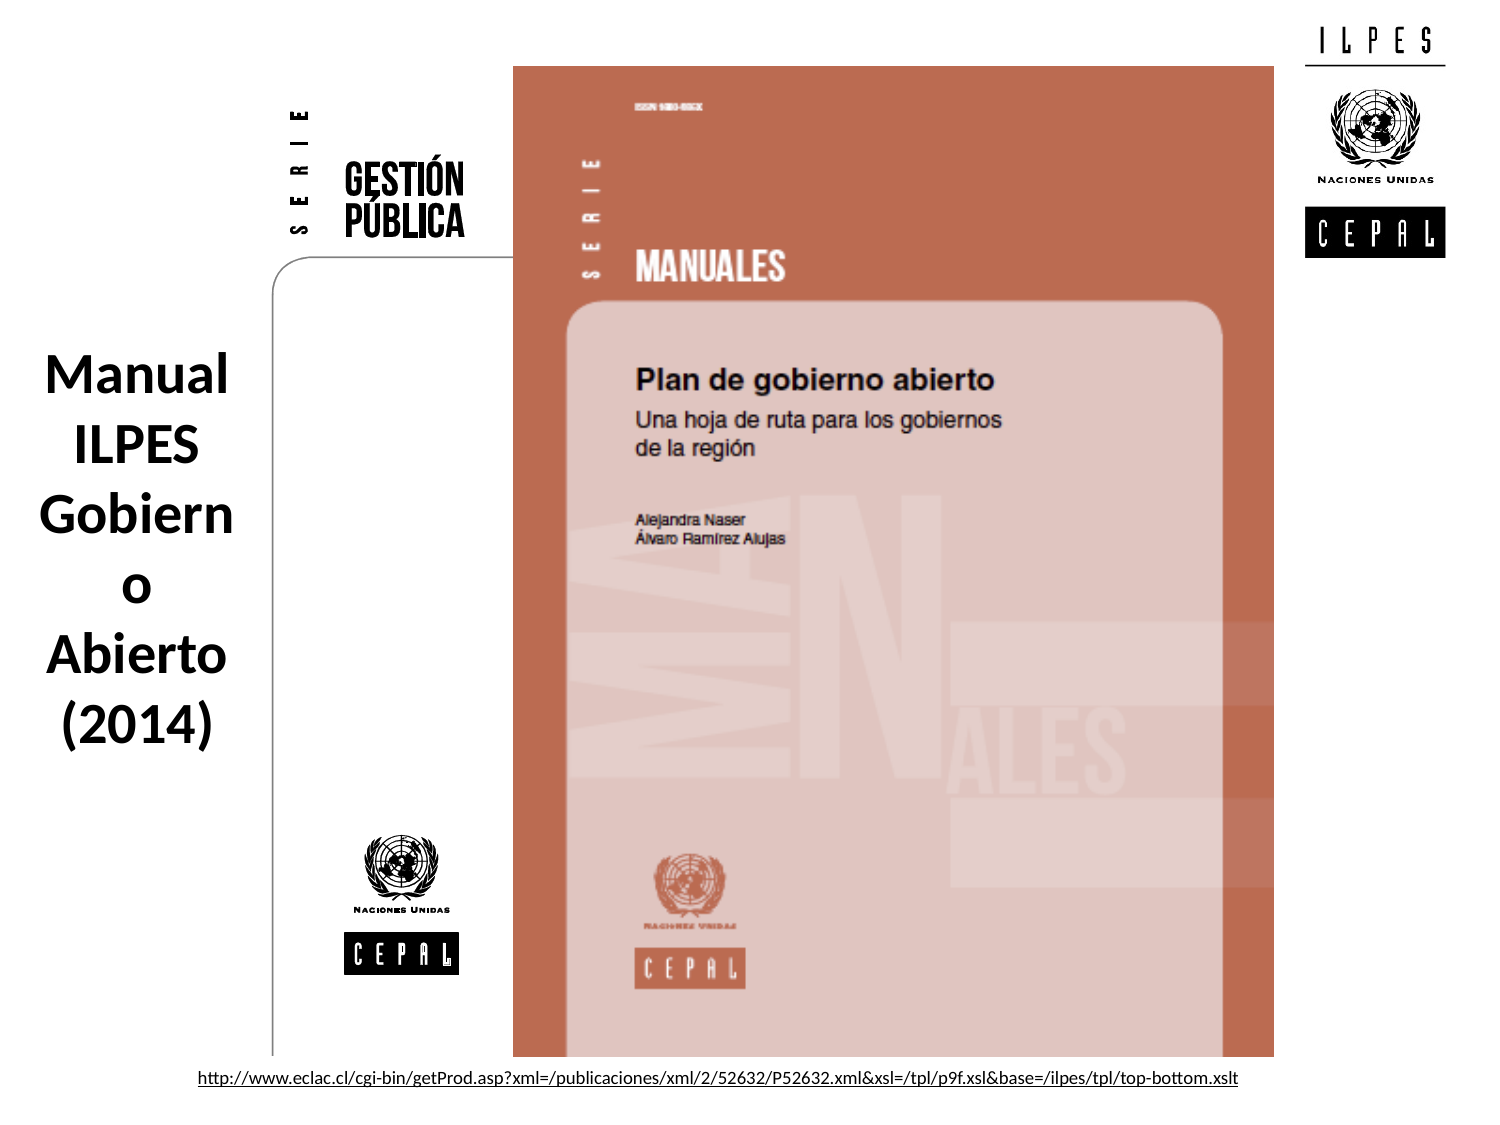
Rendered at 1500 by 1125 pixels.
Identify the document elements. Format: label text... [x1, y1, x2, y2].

picture [206, 0, 1274, 1057]
picture [1304, 18, 1447, 258]
title Manual ILPES Gobierno Abierto (2014) [29, 42, 201, 1048]
text_box http://www.eclac.cl/cgi-bin/getProd.asp?xml=/publicaciones/xml/2/52632/P52632.xml&xsl=/tpl/p9f.xsl&base=/ilpes/tpl/top-bottom.xslt [182, 1058, 1376, 1096]
